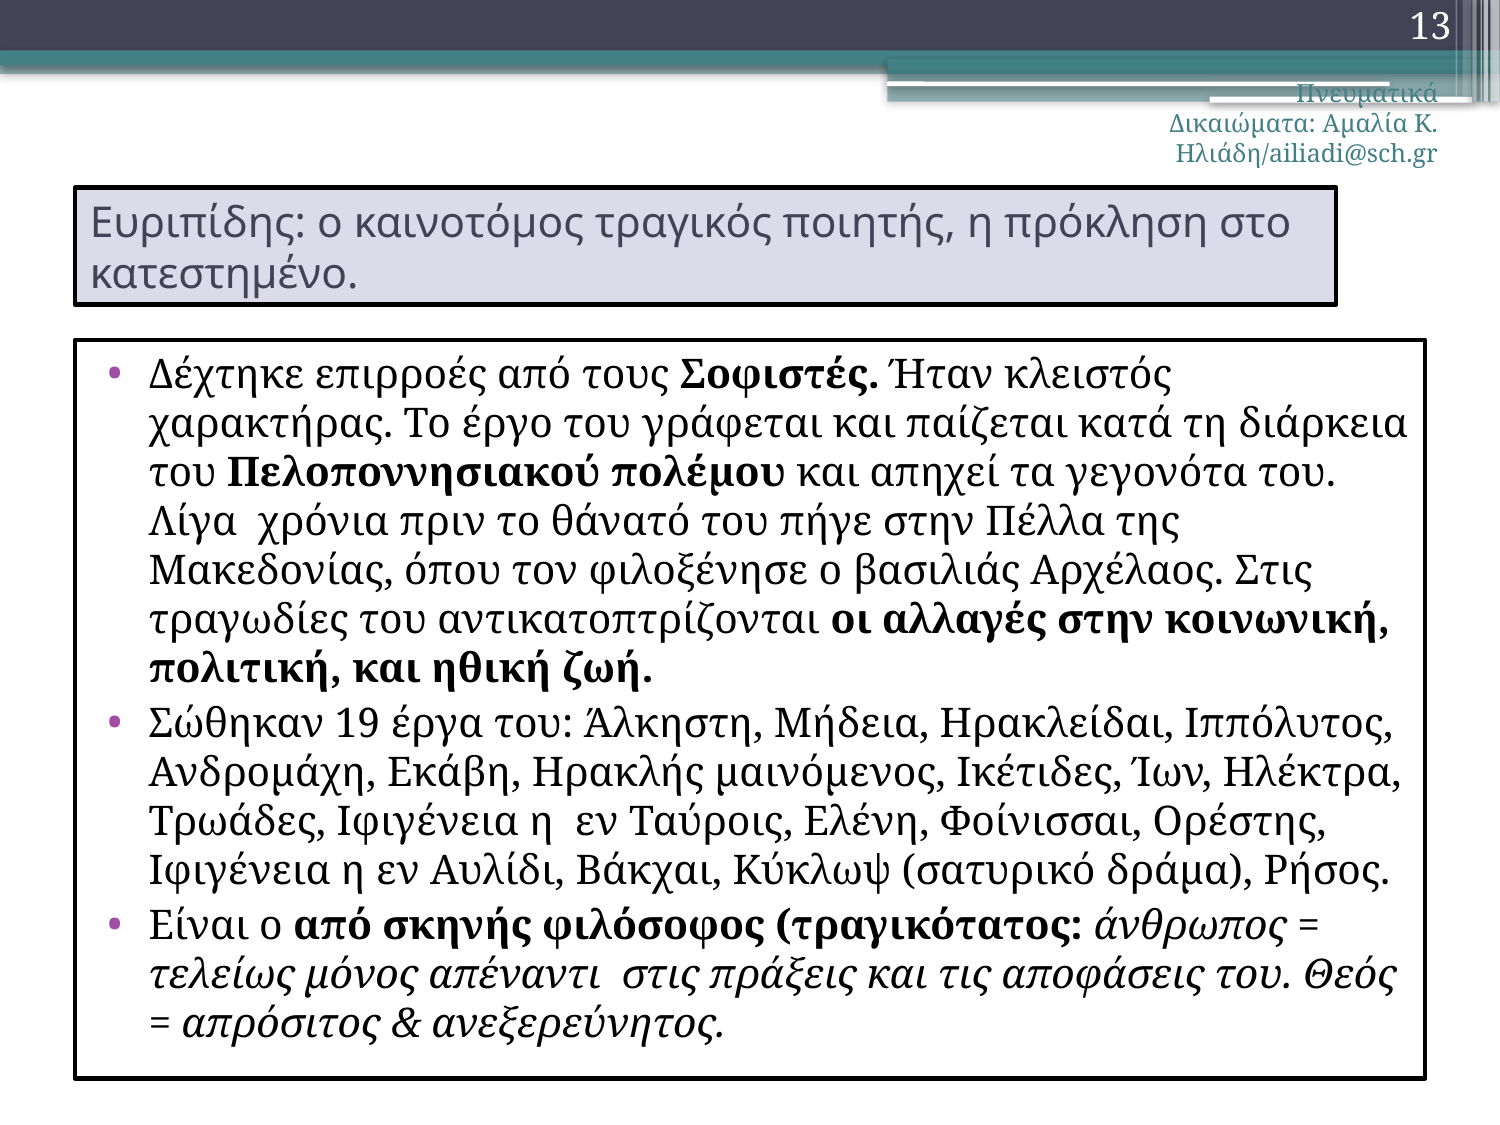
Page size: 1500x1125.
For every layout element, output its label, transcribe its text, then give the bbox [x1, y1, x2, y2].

footer Πνευματικά Δικαιώματα: Αμαλία Κ. Ηλιάδη/ailiadi@sch.gr [1136, 70, 1454, 165]
title Ευριπίδης: ο καινοτόμος τραγικός ποιητής, η πρόκληση στο κατεστημένο. [75, 187, 1336, 305]
list Δέχτηκε επιρροές από τους Σοφιστές. Ήταν κλειστός χαρακτήρας. Το έργο του γράφεται και παίζεται κατά τη διάρκεια του Πελοποννησιακού πολέμου και απηχεί τα γεγονότα του. Λίγα χρόνια πριν το θάνατό του πήγε στην Πέλλα της Μακεδονίας, όπου τον φιλοξένησε ο βασιλιάς Αρχέλαος. Στις τραγωδίες του αντικατοπτρίζονται οι αλλαγές στην κοινωνική, πολιτική, και ηθική ζωή. Σώθηκαν 19 έργα του: Άλκηστη, Μήδεια, Ηρακλείδαι, Ιππόλυτος, Ανδρομάχη, Εκάβη, Ηρακλής μαινόμενος, Ικέτιδες, Ίων, Ηλέκτρα, Τρωάδες, Ιφιγένεια η εν Ταύροις, Ελένη, Φοίνισσαι, Ορέστης, Ιφιγένεια η εν Αυλίδι, Βάκχαι, Κύκλωψ (σατυρικό δράμα), Ρήσος. Είναι ο από σκηνής φιλόσοφος (τραγικότατος: άνθρωπος = τελείως μόνος απέναντι στις πράξεις και τις αποφάσεις του. Θεός = απρόσιτος & ανεξερεύνητος. [75, 339, 1425, 1079]
slide_number 13 [1341, 0, 1466, 61]
